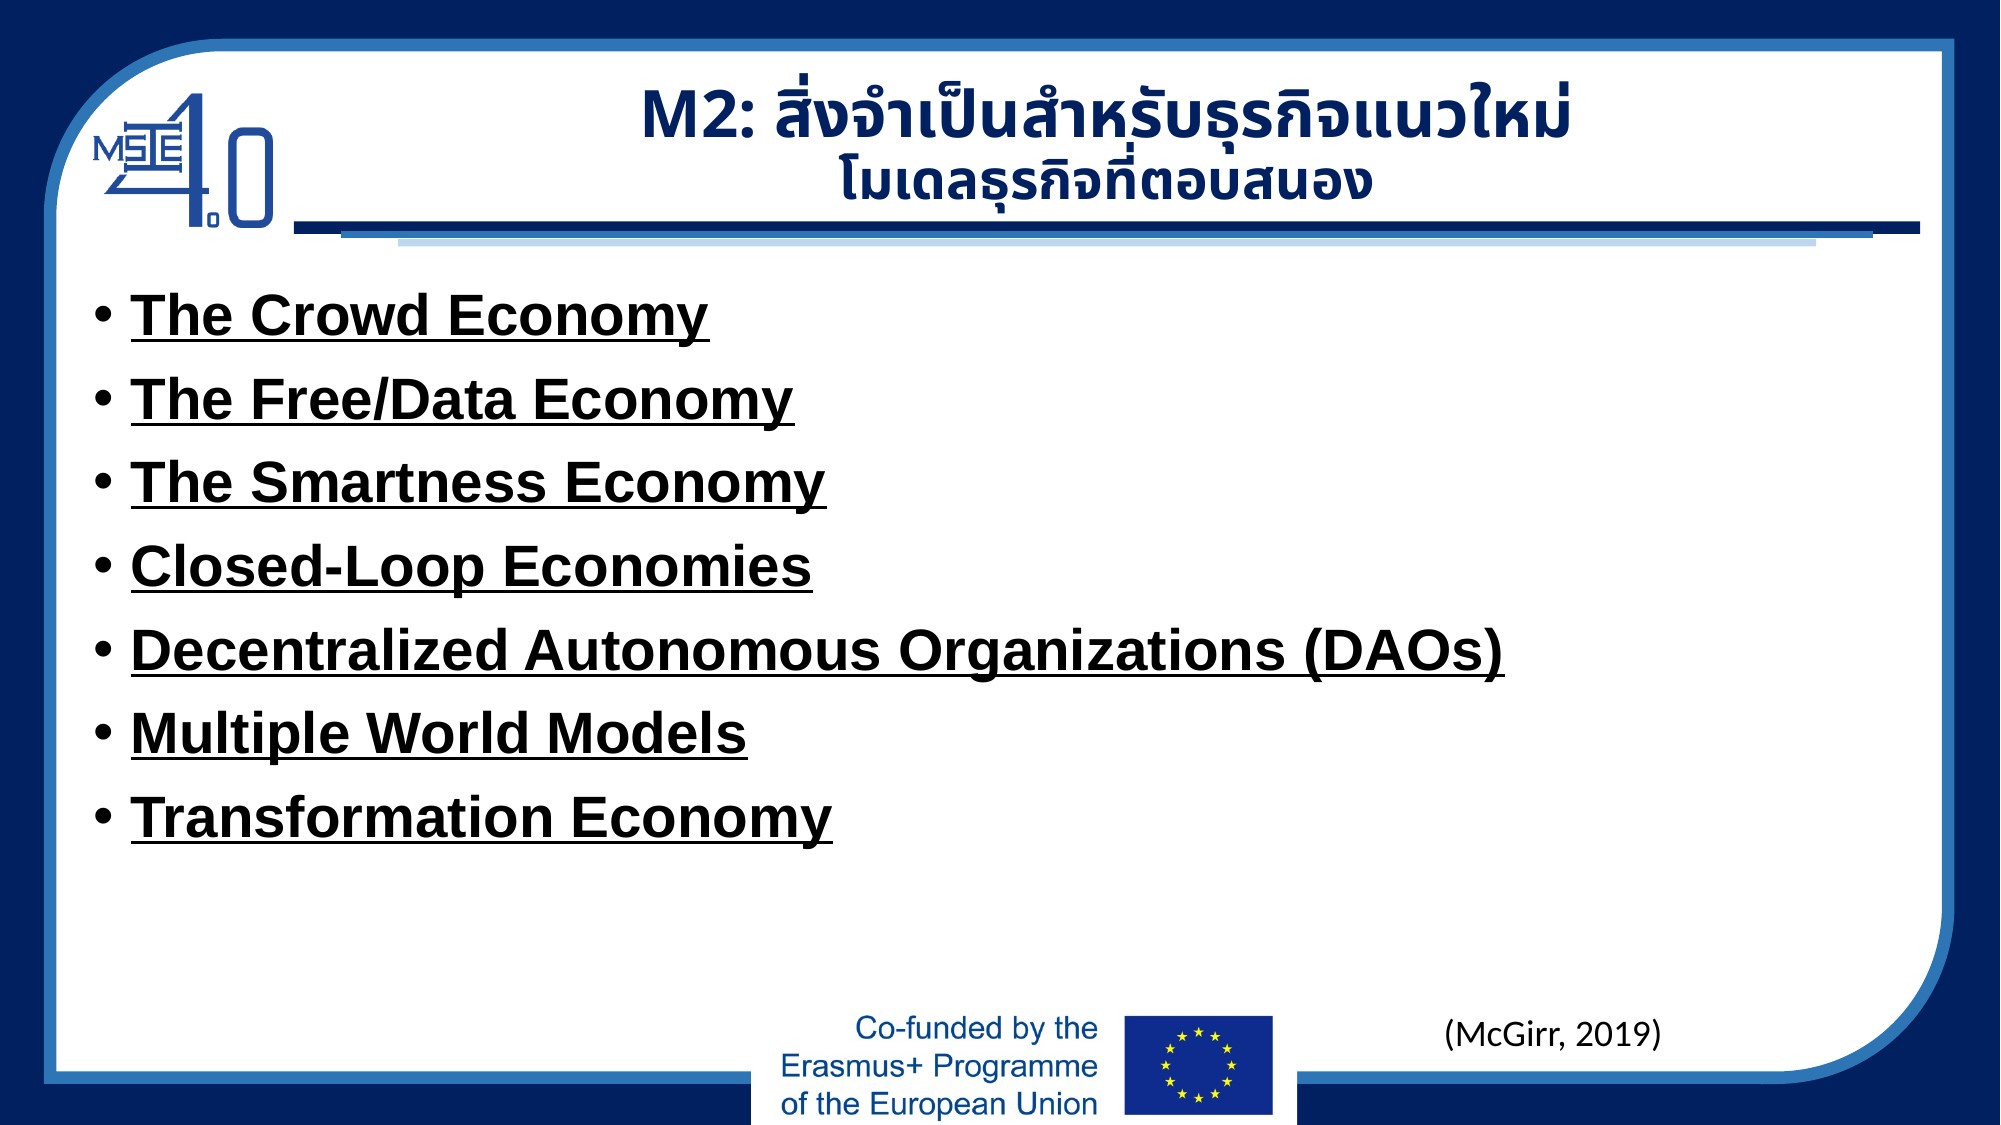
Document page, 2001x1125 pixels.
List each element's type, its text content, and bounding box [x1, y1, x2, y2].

text_box (McGirr, 2019) [1428, 1001, 1678, 1062]
title M2: สิ่งจำเป็นสำหรับธุรกิจแนวใหม่ โมเดลธุรกิจที่ตอบสนอง [294, 73, 1921, 220]
picture [751, 1003, 1298, 1125]
list The Crowd Economy The Free/Data Economy The Smartness Economy Closed-Loop Economies Decentralized Autonomous Organizations (DAOs) Multiple World Models Transformation Economy [78, 277, 1921, 984]
